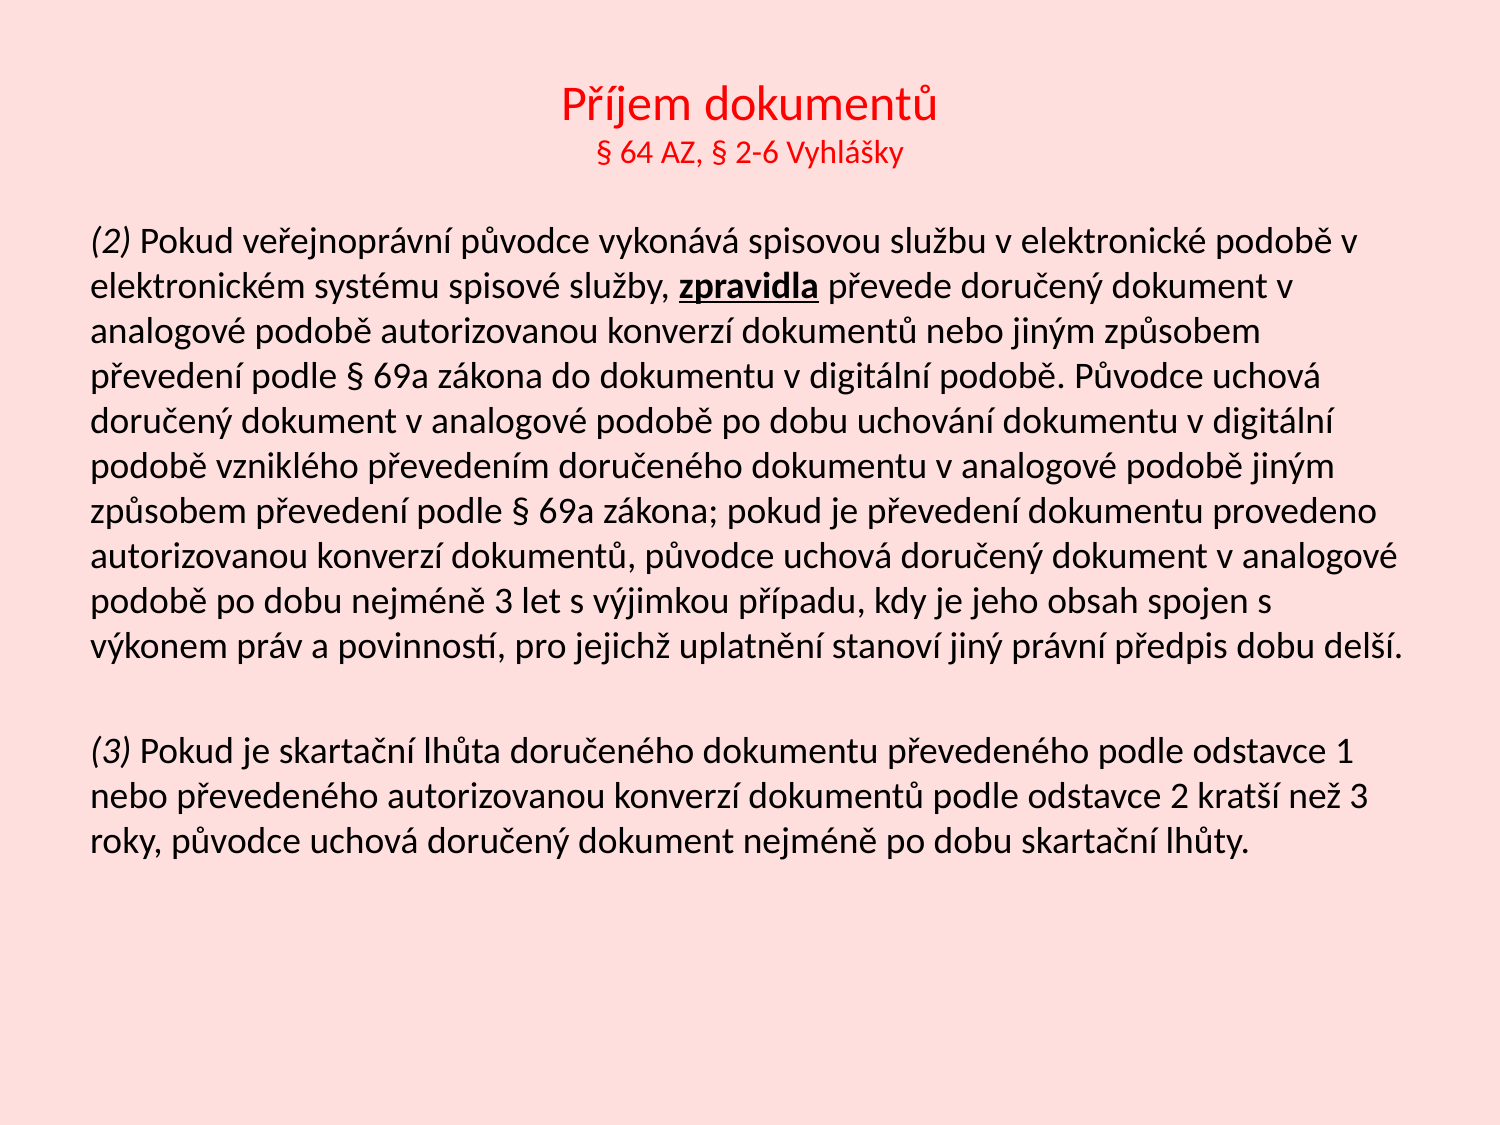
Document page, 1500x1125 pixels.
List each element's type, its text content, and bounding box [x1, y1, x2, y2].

list (2) Pokud veřejnoprávní původce vykonává spisovou službu v elektronické podobě v elektronickém systému spisové služby, zpravidla převede doručený dokument v analogové podobě autorizovanou konverzí dokumentů nebo jiným způsobem převedení podle § 69a zákona do dokumentu v digitální podobě. Původce uchová doručený dokument v analogové podobě po dobu uchování dokumentu v digitální podobě vzniklého převedením doručeného dokumentu v analogové podobě jiným způsobem převedení podle § 69a zákona; pokud je převedení dokumentu provedeno autorizovanou konverzí dokumentů, původce uchová doručený dokument v analogové podobě po dobu nejméně 3 let s výjimkou případu, kdy je jeho obsah spojen s výkonem práv a povinností, pro jejichž uplatnění stanoví jiný právní předpis dobu delší. (3) Pokud je skartační lhůta doručeného dokumentu převedeného podle odstavce 1 nebo převedeného autorizovanou konverzí dokumentů podle odstavce 2 kratší než 3 roky, původce uchová doručený dokument nejméně po dobu skartační lhůty. [75, 208, 1425, 1005]
title Příjem dokumentů § 64 AZ, § 2-6 Vyhlášky [75, 45, 1425, 197]
